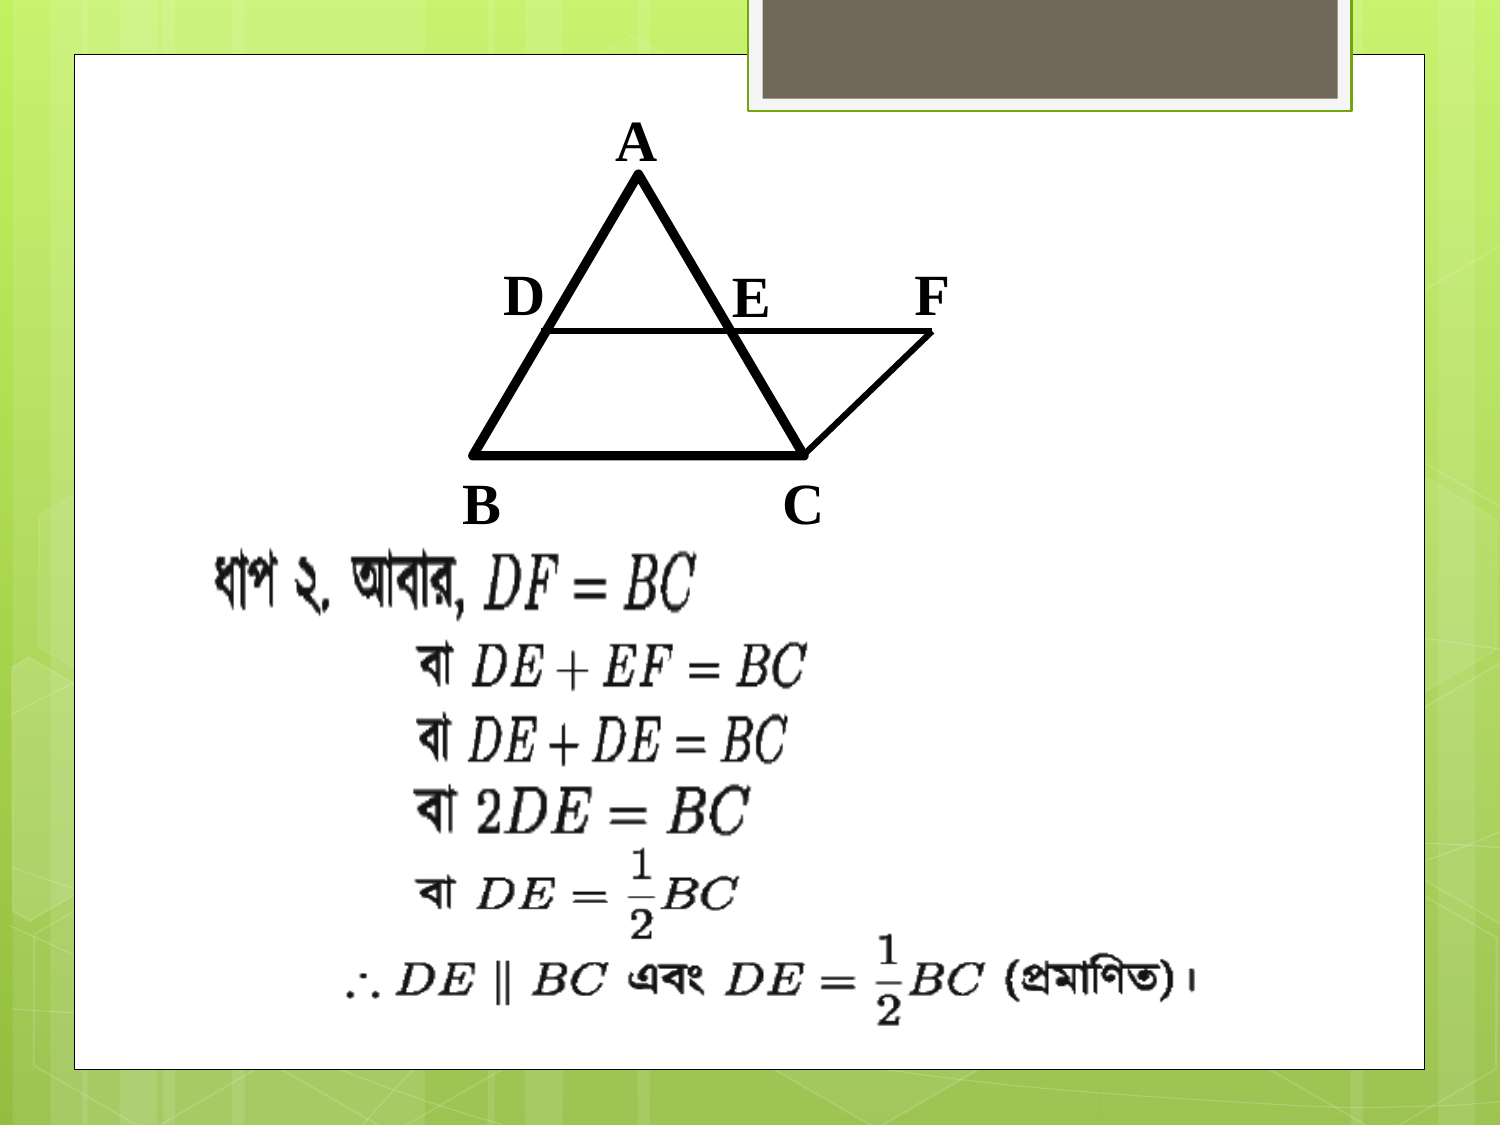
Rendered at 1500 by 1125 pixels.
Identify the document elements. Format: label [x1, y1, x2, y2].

picture [200, 541, 1213, 1037]
text_box [438, 95, 976, 531]
